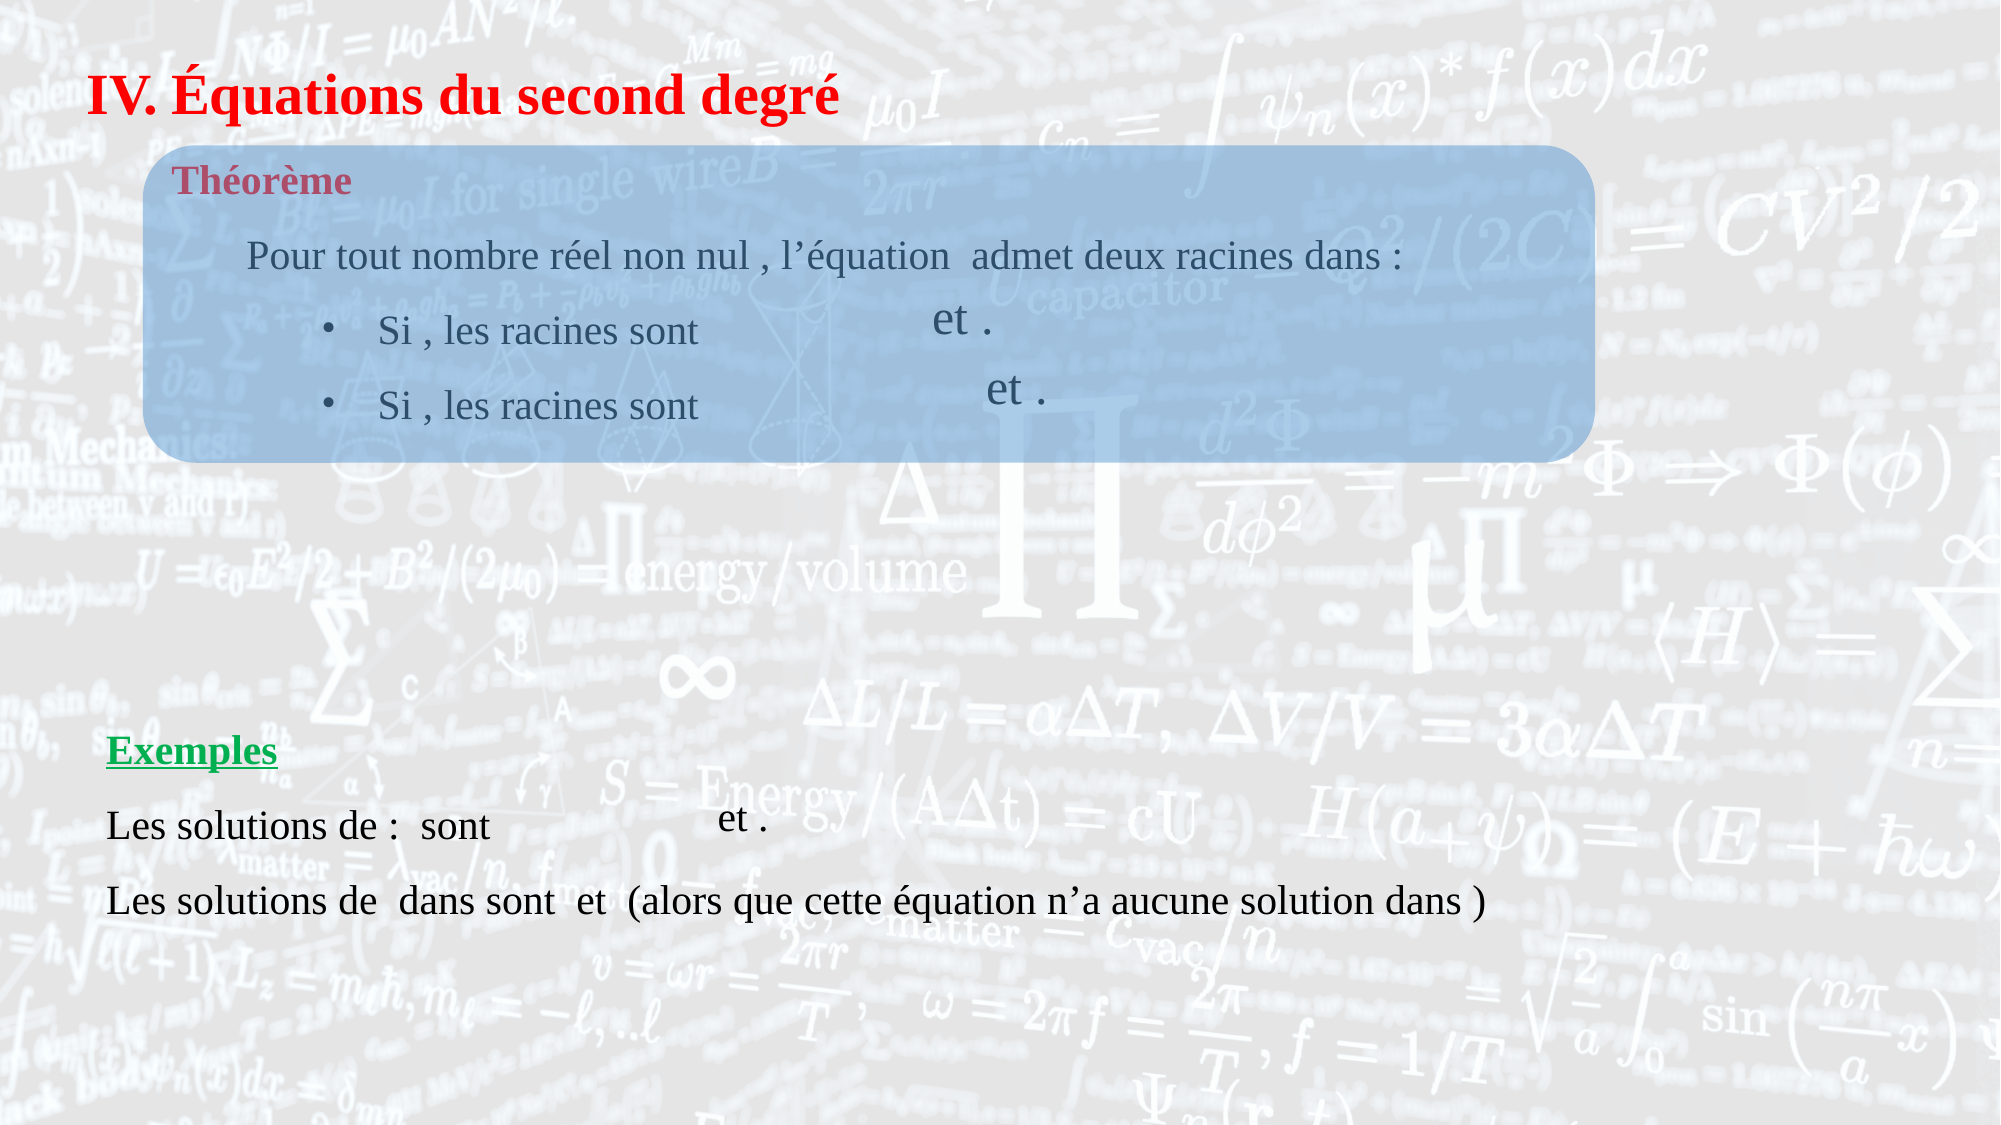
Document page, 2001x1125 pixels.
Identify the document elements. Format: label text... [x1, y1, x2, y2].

text_box Équations du second degré [71, 48, 869, 134]
text_box [142, 145, 1596, 463]
